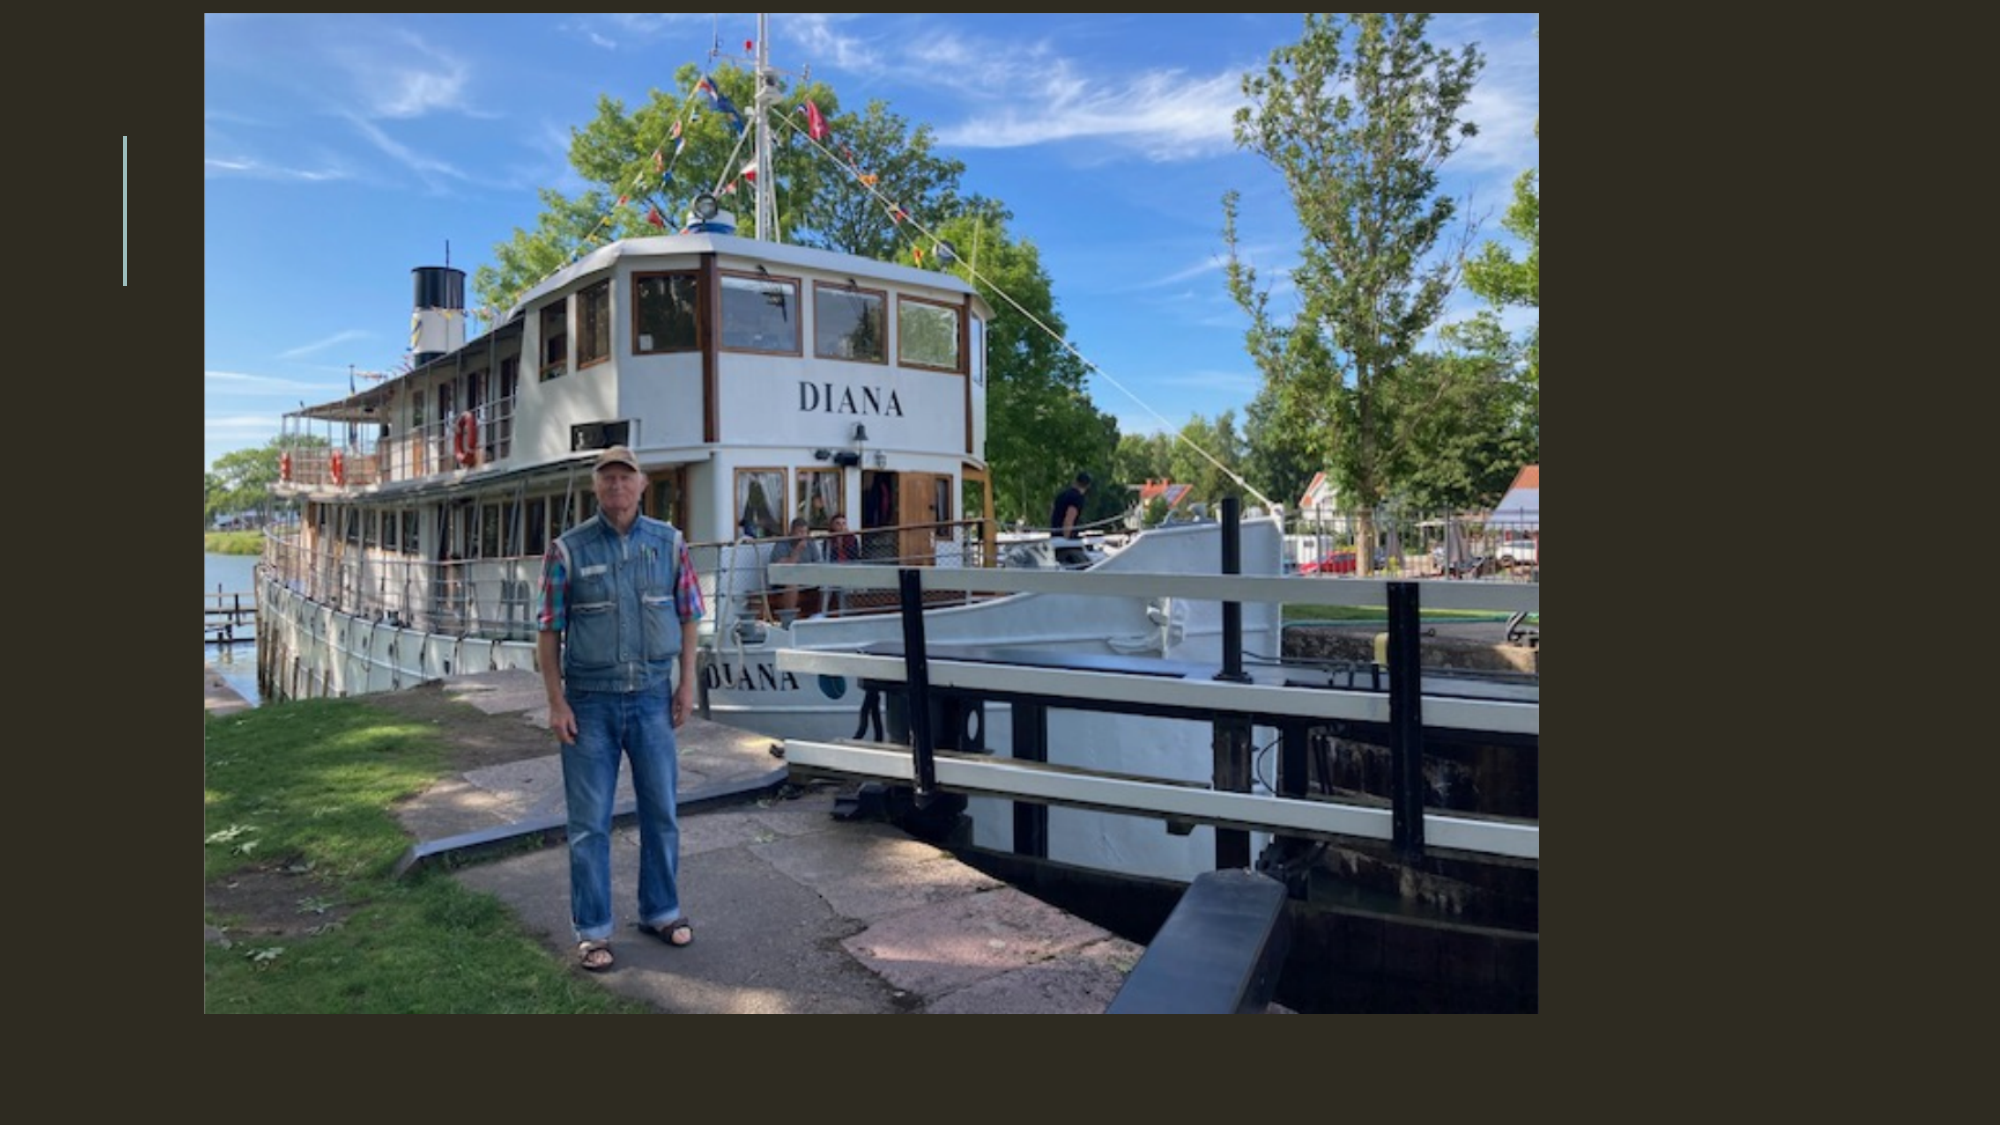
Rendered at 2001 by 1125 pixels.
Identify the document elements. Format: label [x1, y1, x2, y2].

list [204, 12, 1539, 1014]
